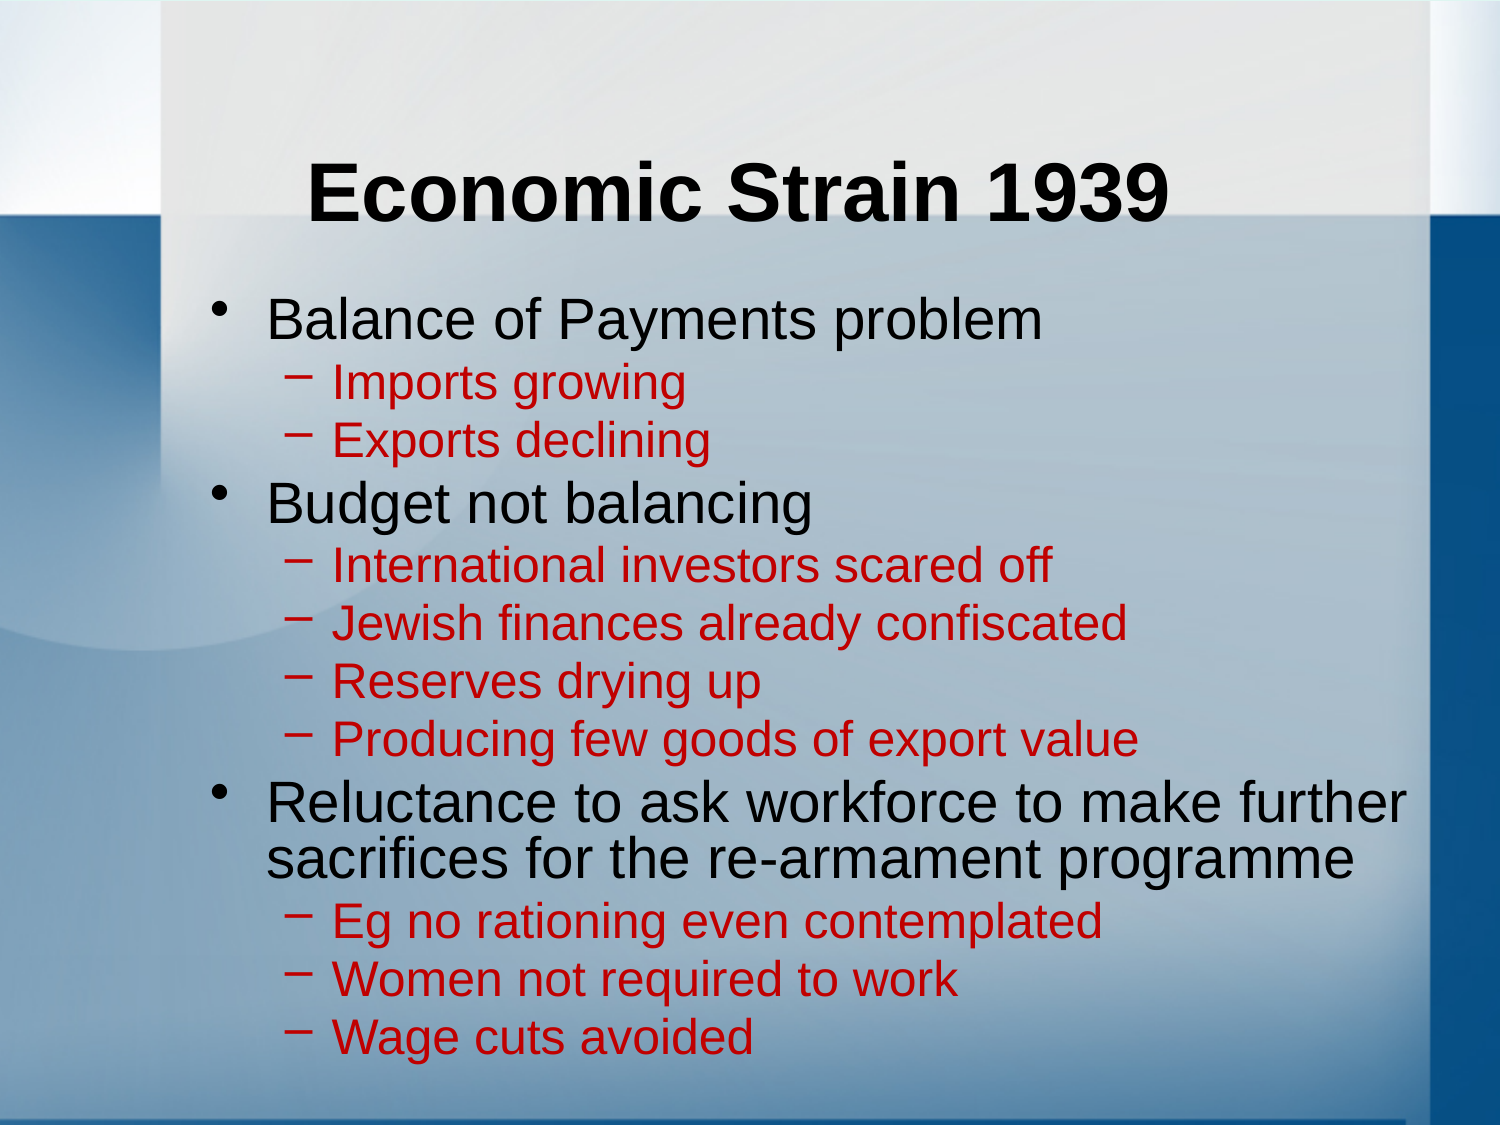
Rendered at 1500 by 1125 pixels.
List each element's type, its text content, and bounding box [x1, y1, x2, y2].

picture [0, 1, 1500, 1125]
title Economic Strain 1939 [101, 94, 1377, 283]
list Balance of Payments problem Imports growing Exports declining Budget not balancing International investors scared off Jewish finances already confiscated Reserves drying up Producing few goods of export value Reluctance to ask workforce to make further sacrifices for the re-armament programme Eg no rationing even contemplated Women not required to work Wage cuts avoided [194, 287, 1426, 1125]
